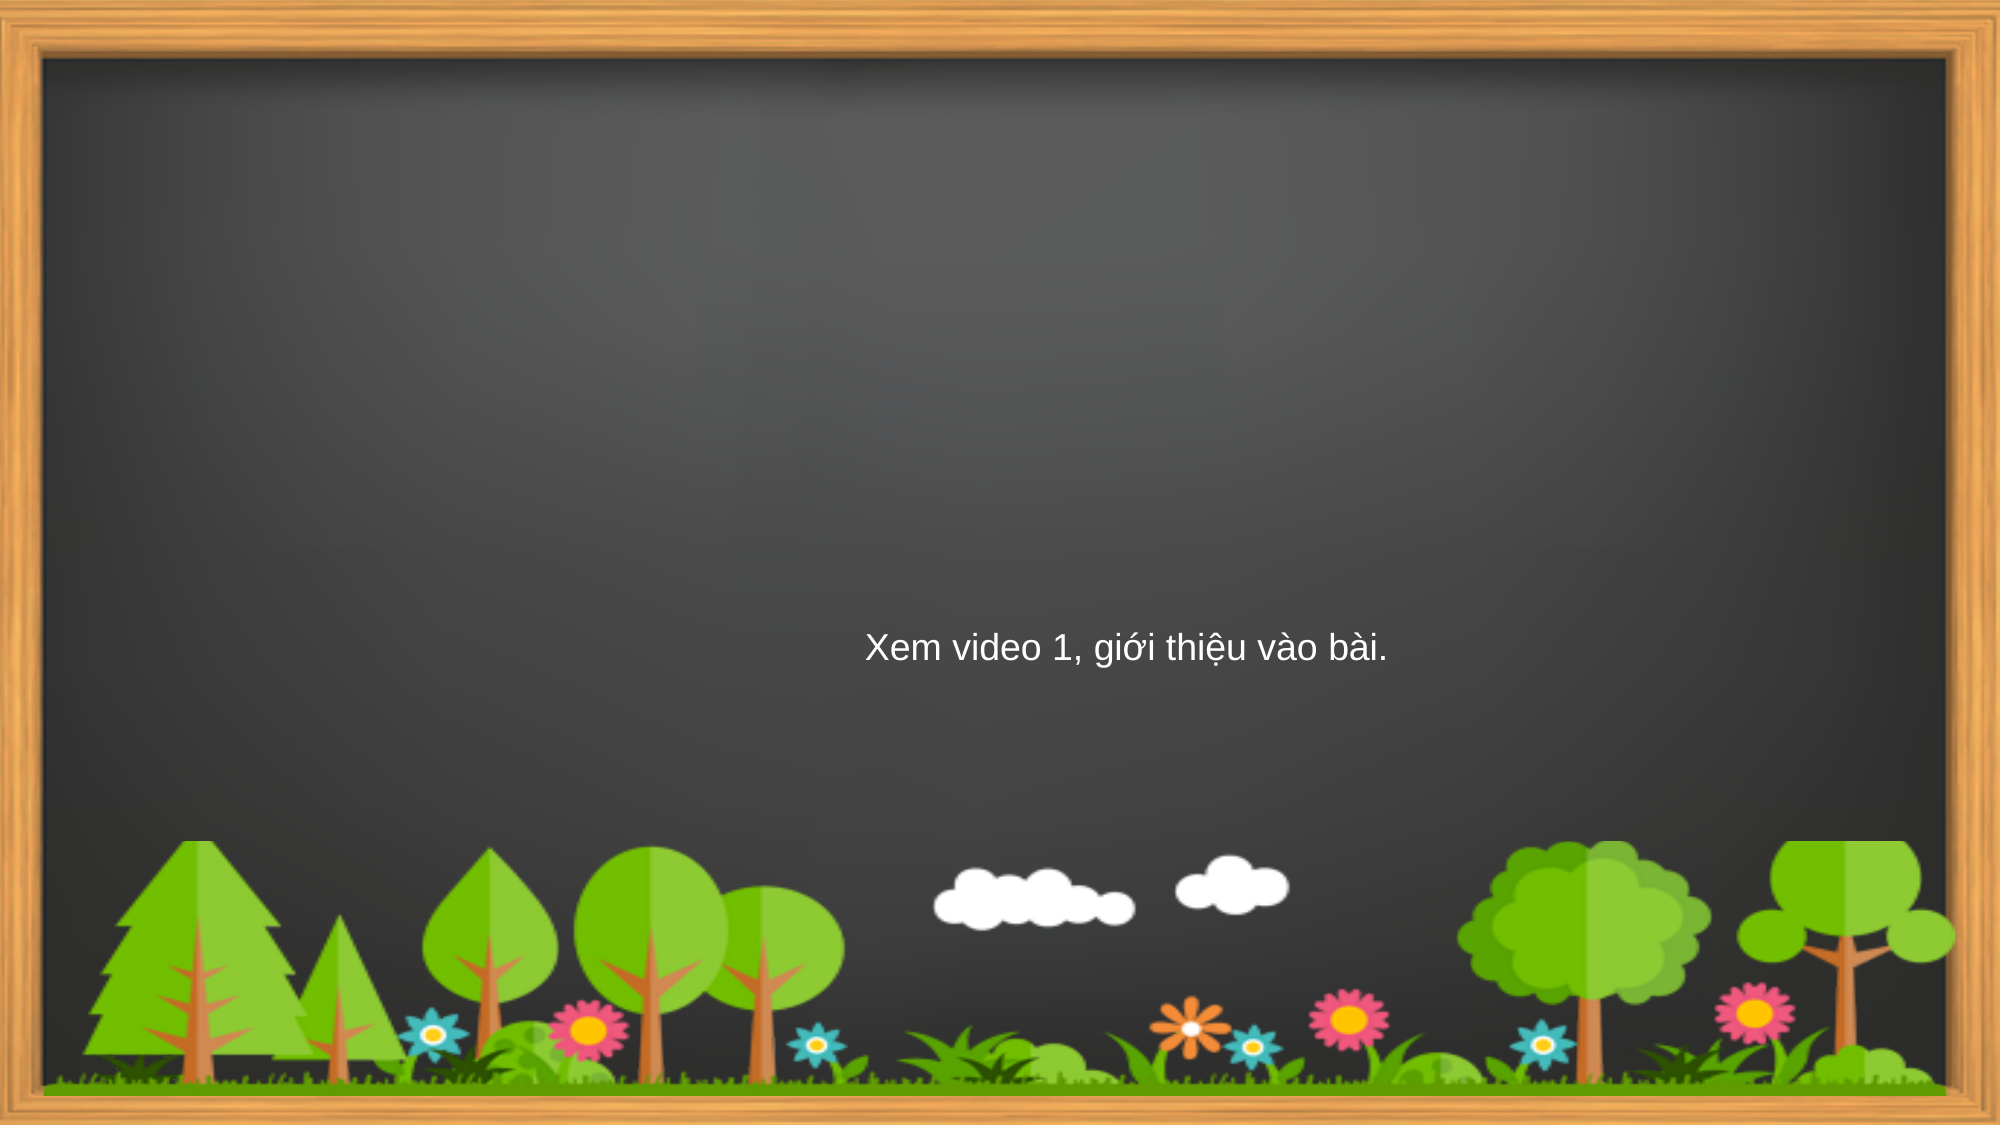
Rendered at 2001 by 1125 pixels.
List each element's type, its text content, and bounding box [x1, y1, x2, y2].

picture [0, 0, 2000, 1125]
text_box Xem video 1, giới thiệu vào bài. [849, 615, 1448, 676]
